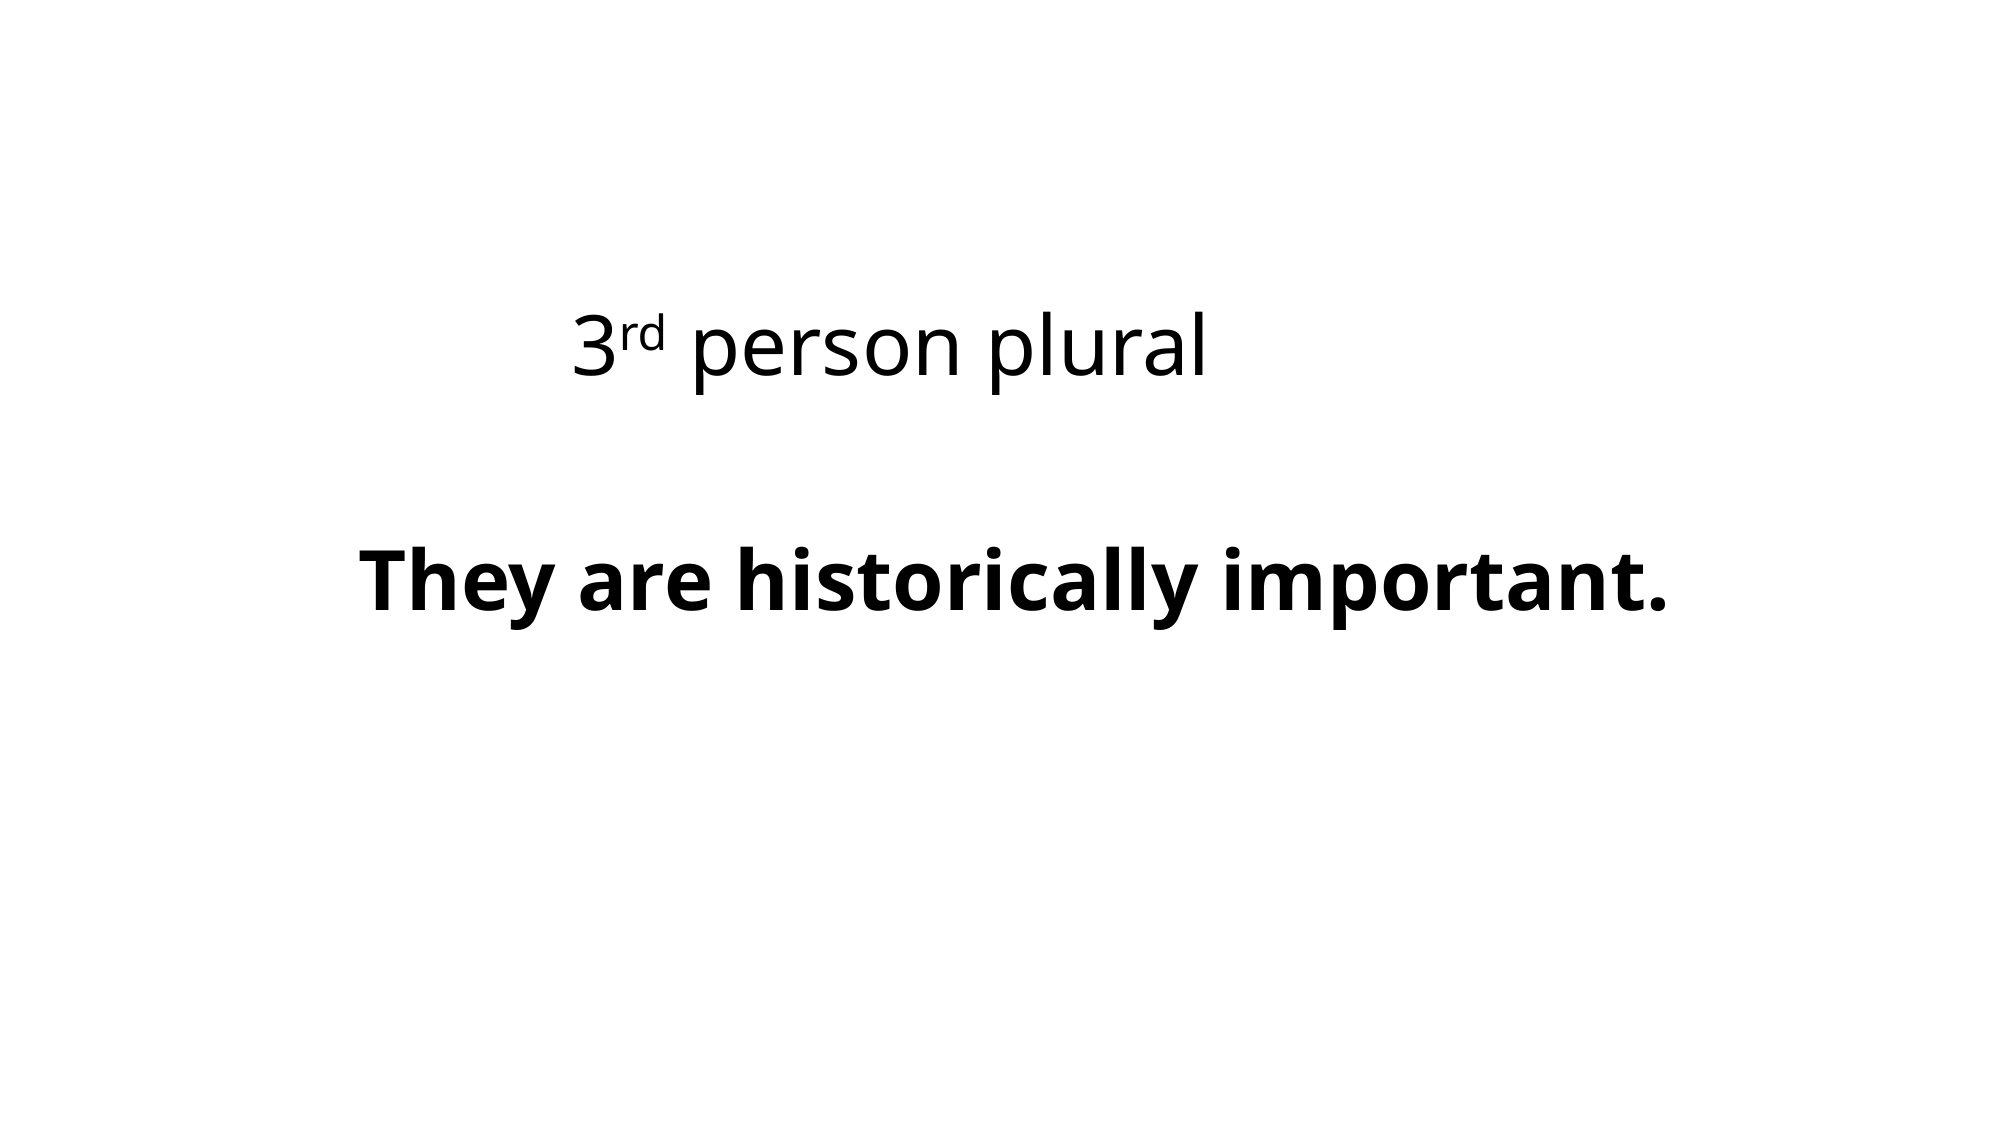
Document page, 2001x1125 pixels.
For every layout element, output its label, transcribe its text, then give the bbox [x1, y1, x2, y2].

text_box They are historically important. [150, 519, 1880, 635]
text_box 3rd person plural [556, 284, 1474, 400]
